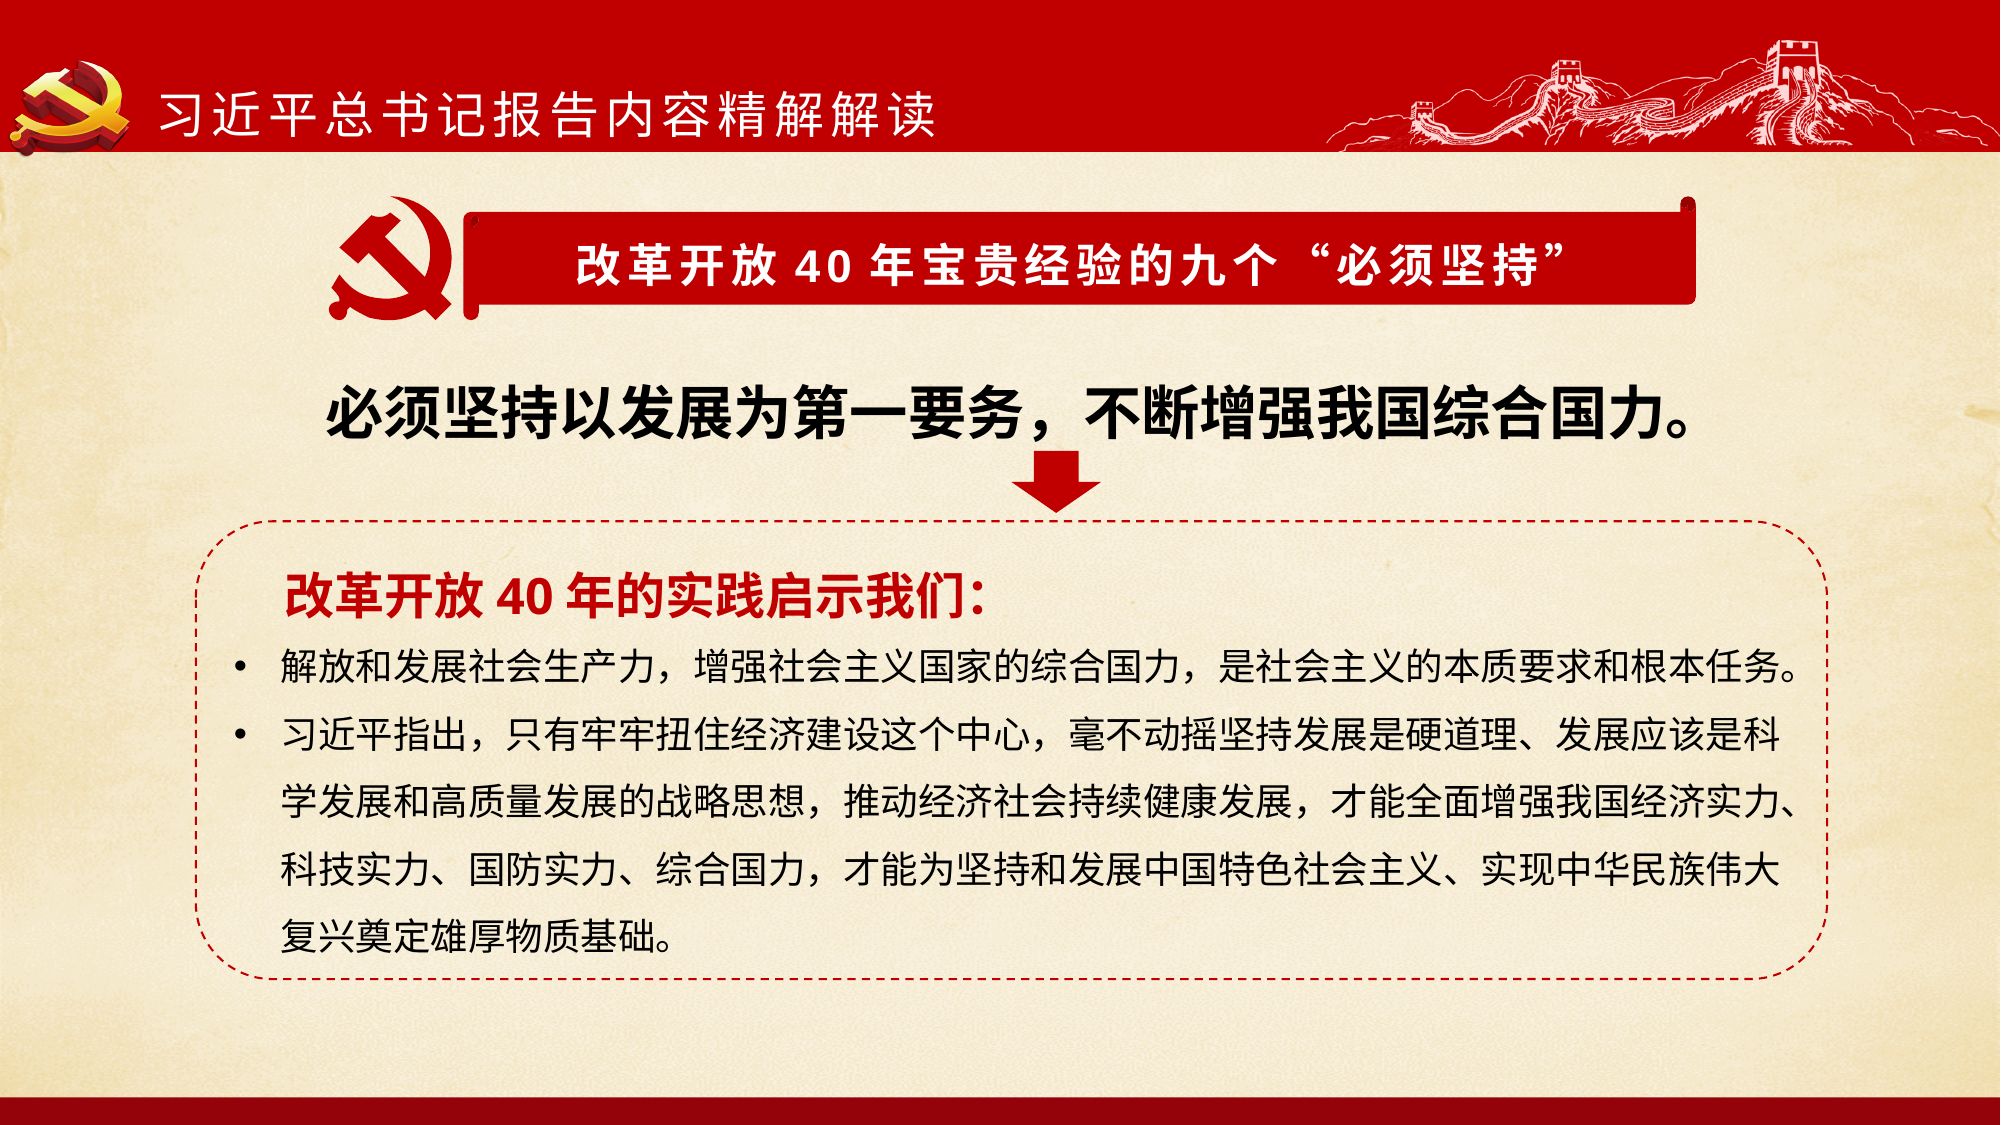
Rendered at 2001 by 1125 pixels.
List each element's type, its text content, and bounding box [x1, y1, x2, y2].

text_box 解放和发展社会生产力，增强社会主义国家的综合国力，是社会主义的本质要求和根本任务。 习近平指出，只有牢牢扭住经济建设这个中心，毫不动摇坚持发展是硬道理、发展应该是科学发展和高质量发展的战略思想，推动经济社会持续健康发展，才能全面增强我国经济实力、科技实力、国防实力、综合国力，才能为坚持和发展中国特色社会主义、实现中华民族伟大复兴奠定雄厚物质基础。 [219, 613, 1827, 966]
text_box [227, 966, 1795, 981]
text_box 改革开放40年的实践启示我们： [269, 526, 1070, 632]
text_box 习近平总书记报告内容精解解读 [111, 75, 982, 151]
text_box [194, 520, 1829, 959]
text_box [1008, 449, 1105, 515]
text_box 改革开放40年宝贵经验的九个“必须坚持” [462, 195, 1697, 322]
text_box 必须坚持以发展为第一要务，不断增强我国综合国力。 [310, 333, 1892, 454]
text_box [328, 196, 452, 321]
picture [0, 46, 2000, 1097]
